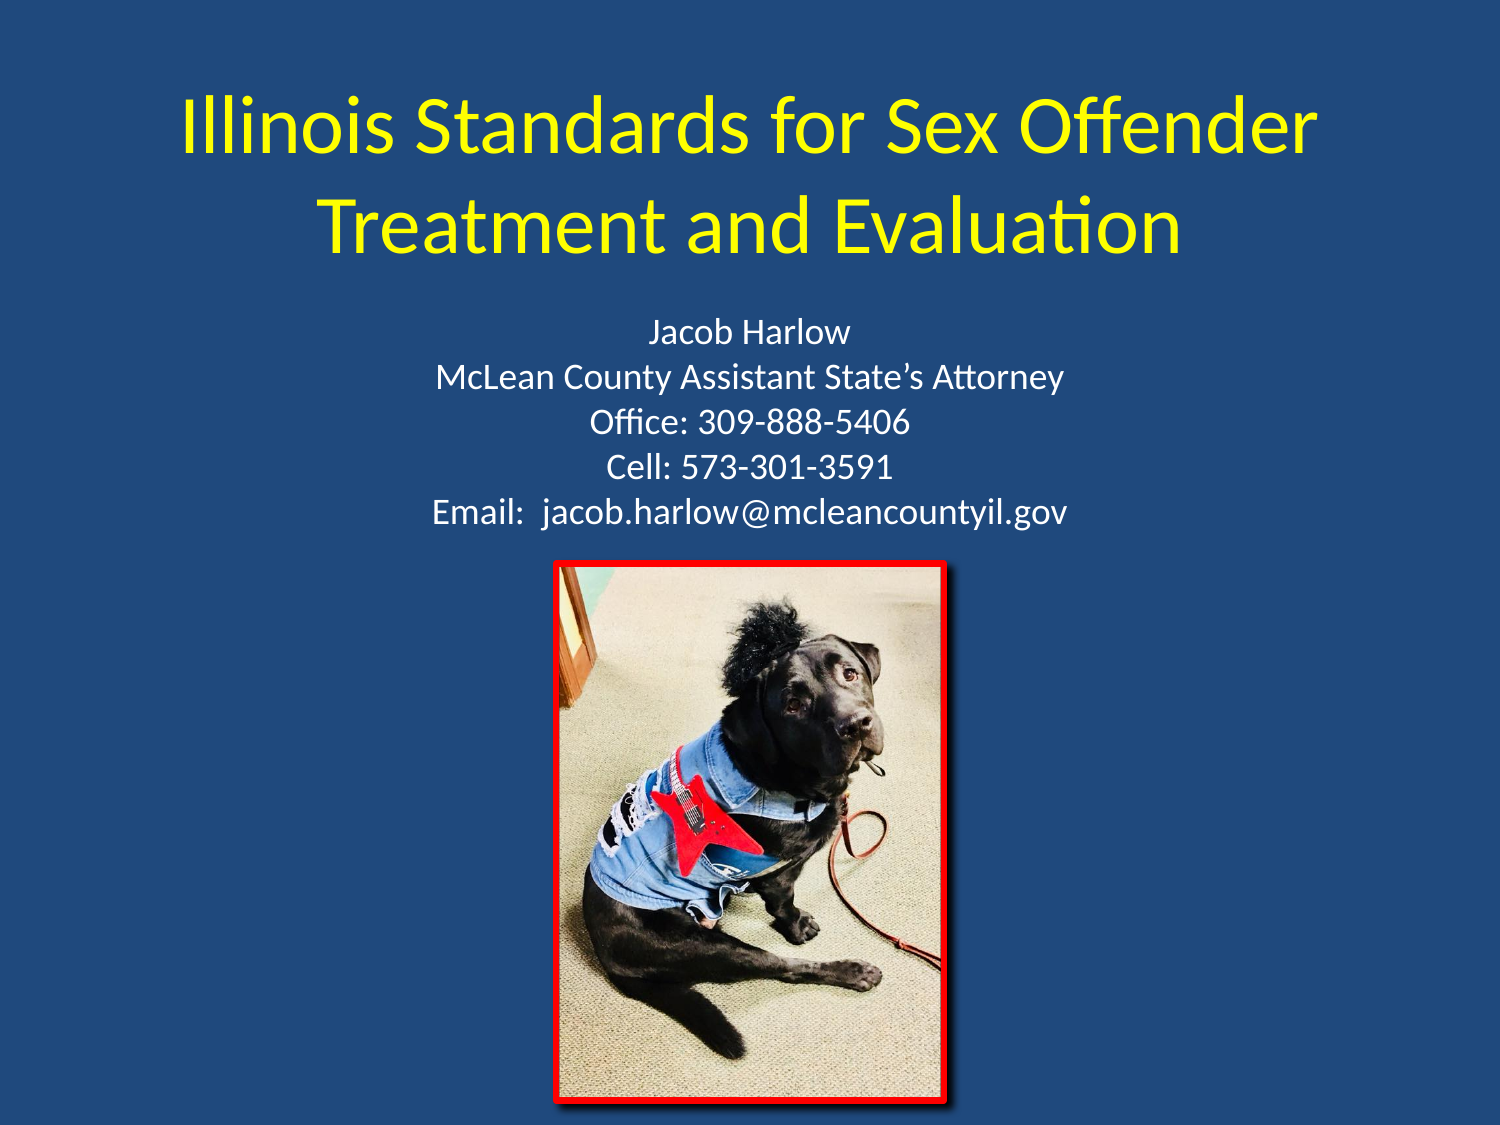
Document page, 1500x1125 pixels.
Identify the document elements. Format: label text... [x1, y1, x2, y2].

picture [558, 566, 941, 1098]
text_box Illinois Standards for Sex Offender Treatment and Evaluation [62, 62, 1438, 278]
text_box Jacob Harlow McLean County Assistant State’s Attorney Office: 309-888-5406 Cell: 573-301-3591 Email: jacob.harlow@mcleancountyil.gov [62, 299, 1438, 540]
